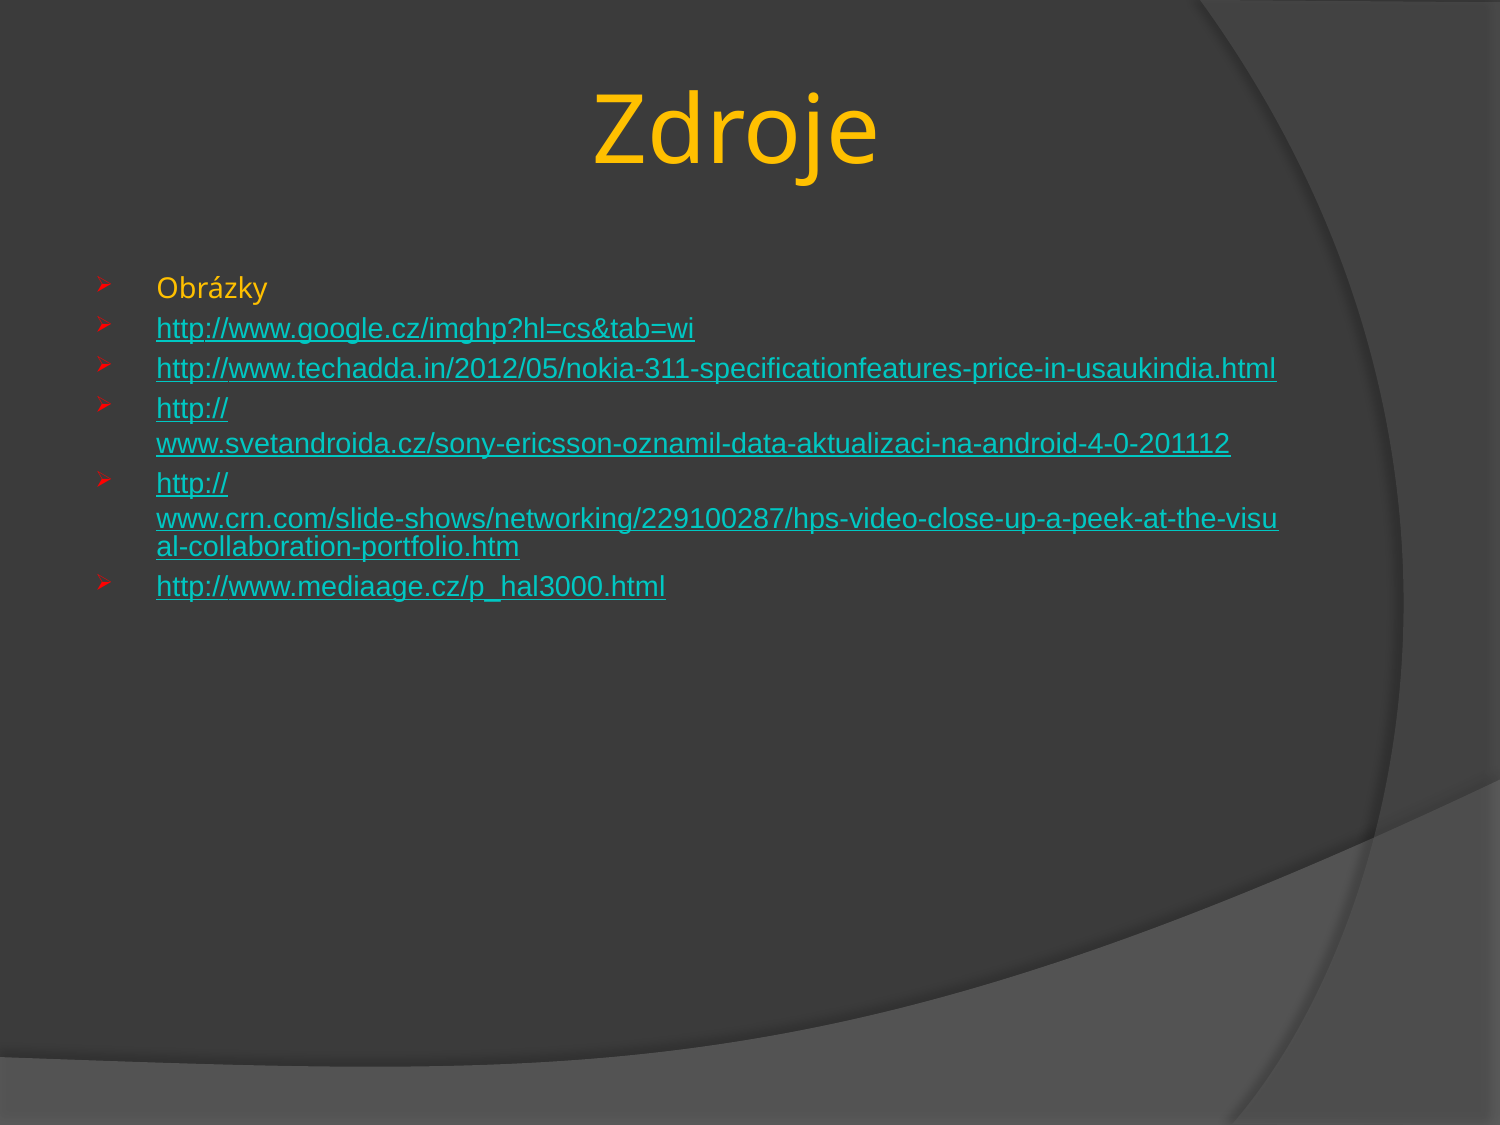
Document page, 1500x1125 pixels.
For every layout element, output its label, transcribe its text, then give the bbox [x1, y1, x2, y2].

title Zdroje [123, 30, 1349, 219]
list Obrázky http://www.google.cz/imghp?hl=cs&tab=wi http://www.techadda.in/2012/05/nokia-311-specificationfeatures-price-in-usaukindia.html http://www.svetandroida.cz/sony-ericsson-oznamil-data-aktualizaci-na-android-4-0-201112 http://www.crn.com/slide-shows/networking/229100287/hps-video-close-up-a-peek-at-the-visual-collaboration-portfolio.htm http://www.mediaage.cz/p_hal3000.html [75, 262, 1300, 610]
